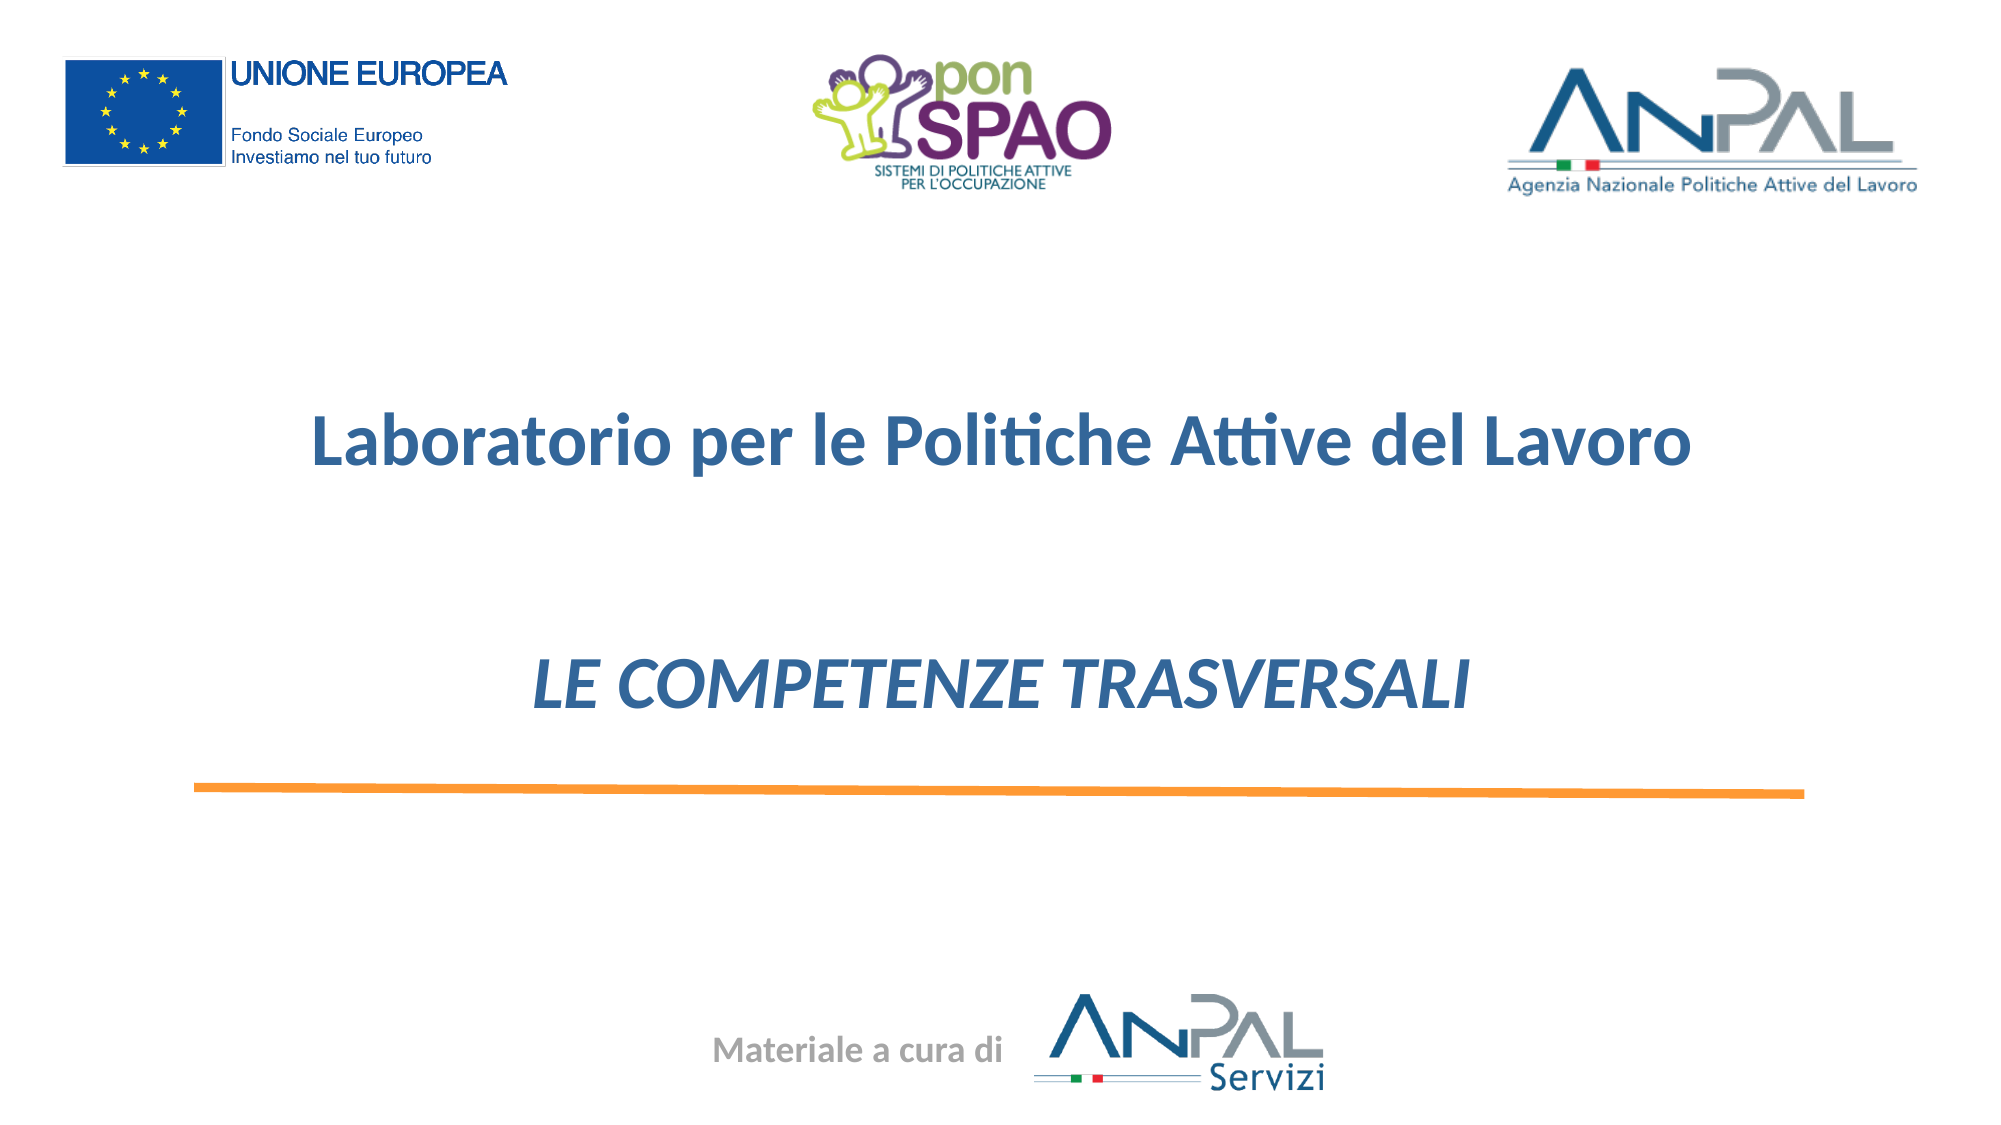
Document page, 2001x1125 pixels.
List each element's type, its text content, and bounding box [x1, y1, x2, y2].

picture [53, 16, 513, 216]
picture [806, 47, 1121, 202]
picture [1488, 47, 1938, 205]
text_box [672, 994, 1327, 1101]
title Laboratorio per le Politiche Attive del Lavoro LE COMPETENZE TRASVERSALI [158, 342, 1847, 783]
